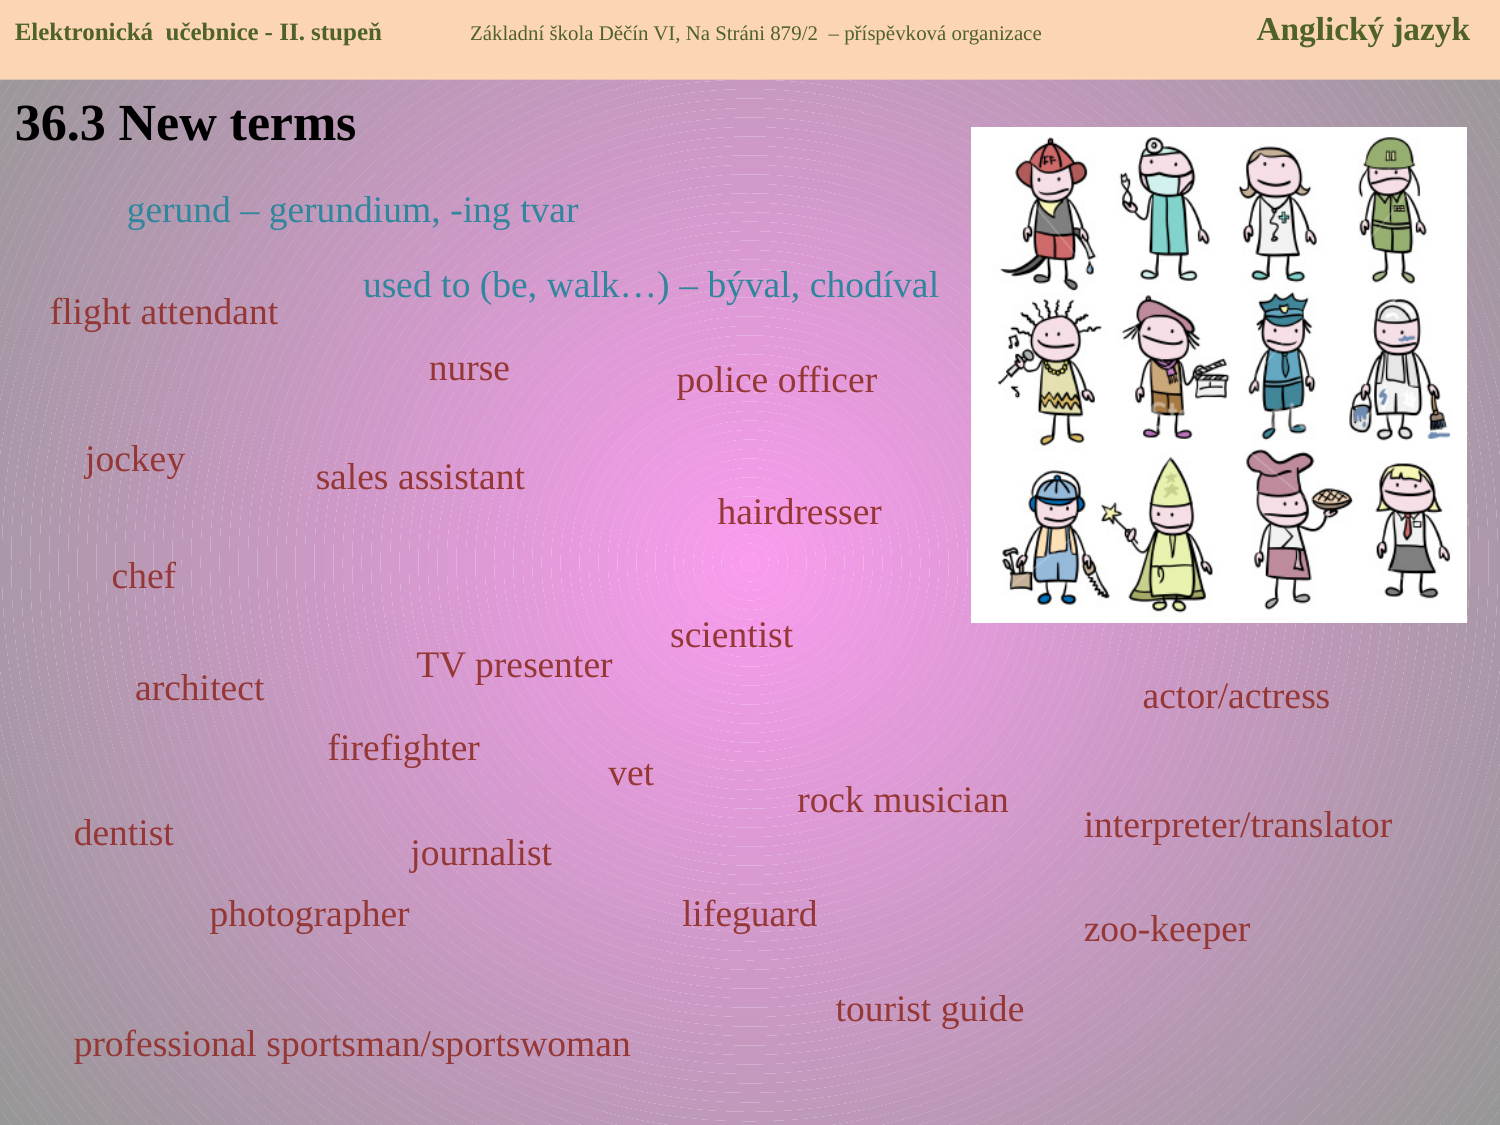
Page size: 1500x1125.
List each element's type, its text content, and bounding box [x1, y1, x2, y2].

text_box chef [96, 543, 245, 604]
text_box nurse [414, 335, 686, 396]
text_box dentist [58, 800, 367, 861]
text_box police officer [661, 347, 966, 408]
text_box sales assistant [301, 444, 609, 505]
text_box photographer [194, 881, 455, 942]
text_box Elektronická učebnice - II. stupeň Základní škola Děčín VI, Na Stráni 879/2 – příspěvková organizace Anglický jazyk [0, 0, 1500, 80]
text_box zoo-keeper [1068, 896, 1377, 956]
text_box actor/actress [1128, 663, 1412, 724]
text_box journalist [395, 820, 715, 881]
text_box rock musician [782, 767, 1161, 828]
text_box firefighter [312, 715, 502, 776]
text_box jockey [70, 426, 272, 487]
text_box 36.3 New terms [0, 80, 1500, 1125]
text_box flight attendant [34, 280, 307, 340]
picture [971, 127, 1467, 623]
text_box interpreter/translator [1068, 792, 1459, 853]
text_box TV presenter [401, 633, 709, 693]
text_box scientist [655, 602, 892, 663]
text_box vet [593, 740, 907, 800]
text_box used to (be, walk…) – býval, chodíval [348, 252, 966, 312]
text_box [738, 574, 1471, 925]
text_box hairdresser [702, 479, 939, 540]
text_box gerund – gerundium, -ing tvar [112, 177, 656, 238]
text_box tourist guide [820, 977, 1170, 1037]
text_box lifeguard [667, 881, 892, 942]
text_box architect [120, 655, 322, 716]
text_box professional sportsman/sportswoman [58, 1011, 774, 1072]
